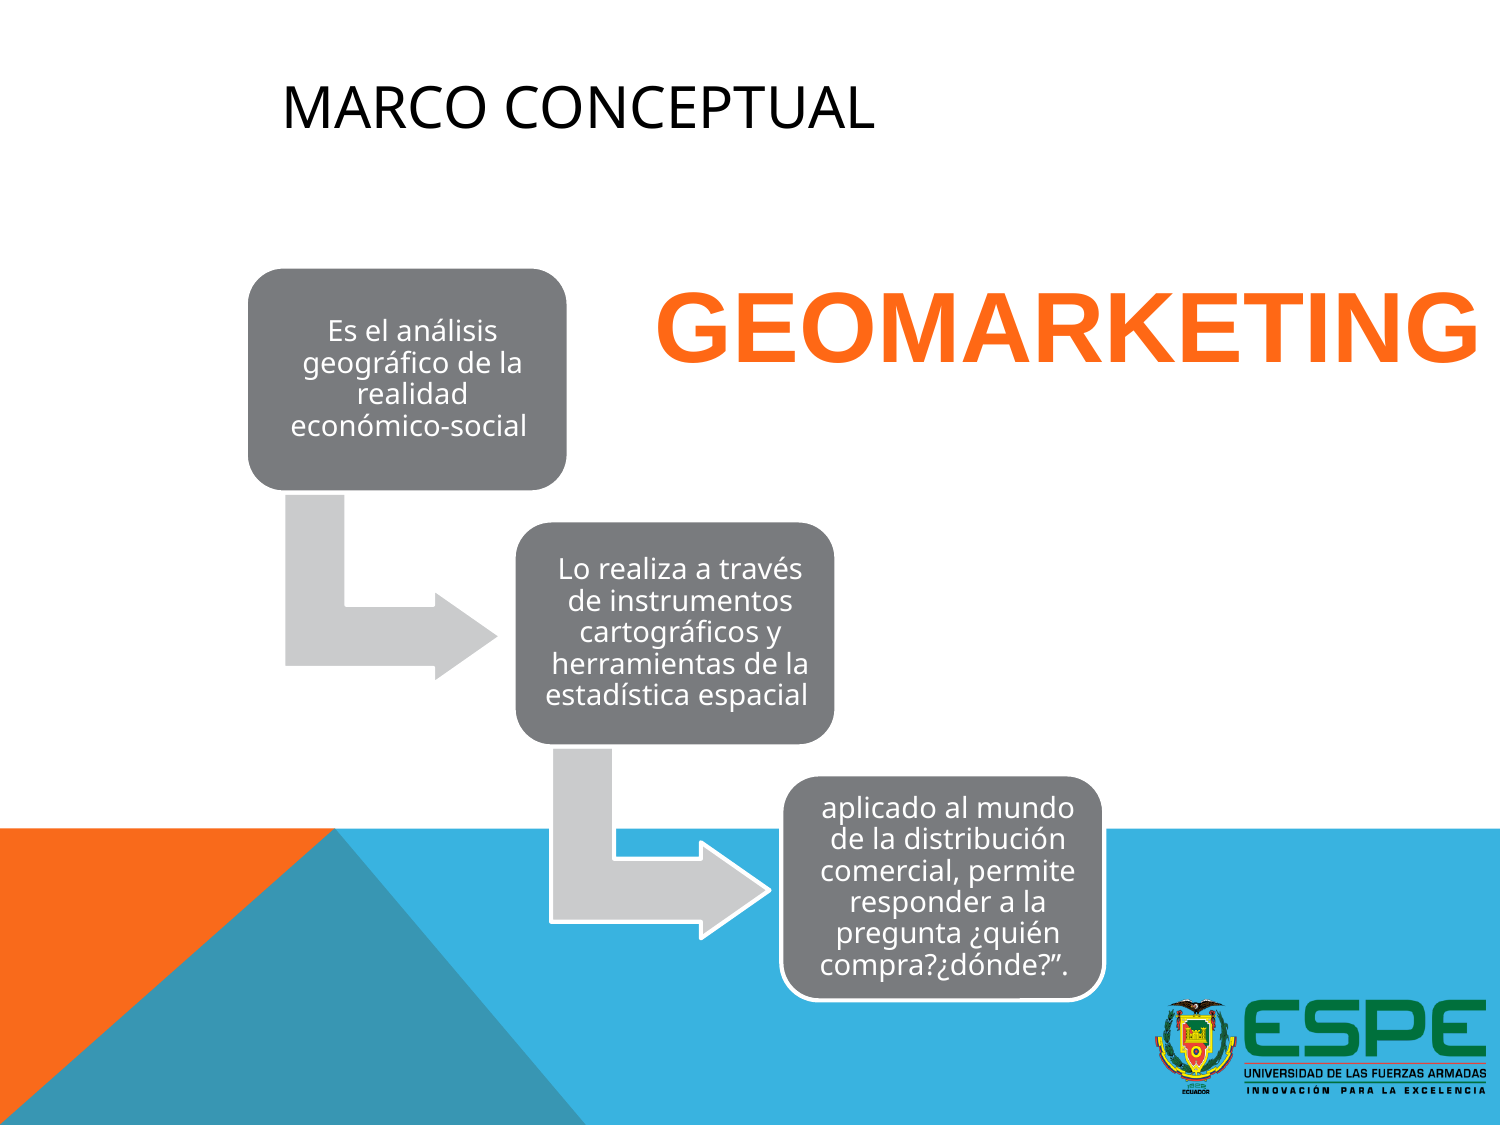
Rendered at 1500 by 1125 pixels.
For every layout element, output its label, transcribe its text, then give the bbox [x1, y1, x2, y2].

text_box GEOMARKETING [637, 255, 1500, 391]
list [0, 261, 1351, 1005]
title MARCO CONCEPTUAL [266, 59, 1500, 150]
picture [1154, 999, 1487, 1095]
